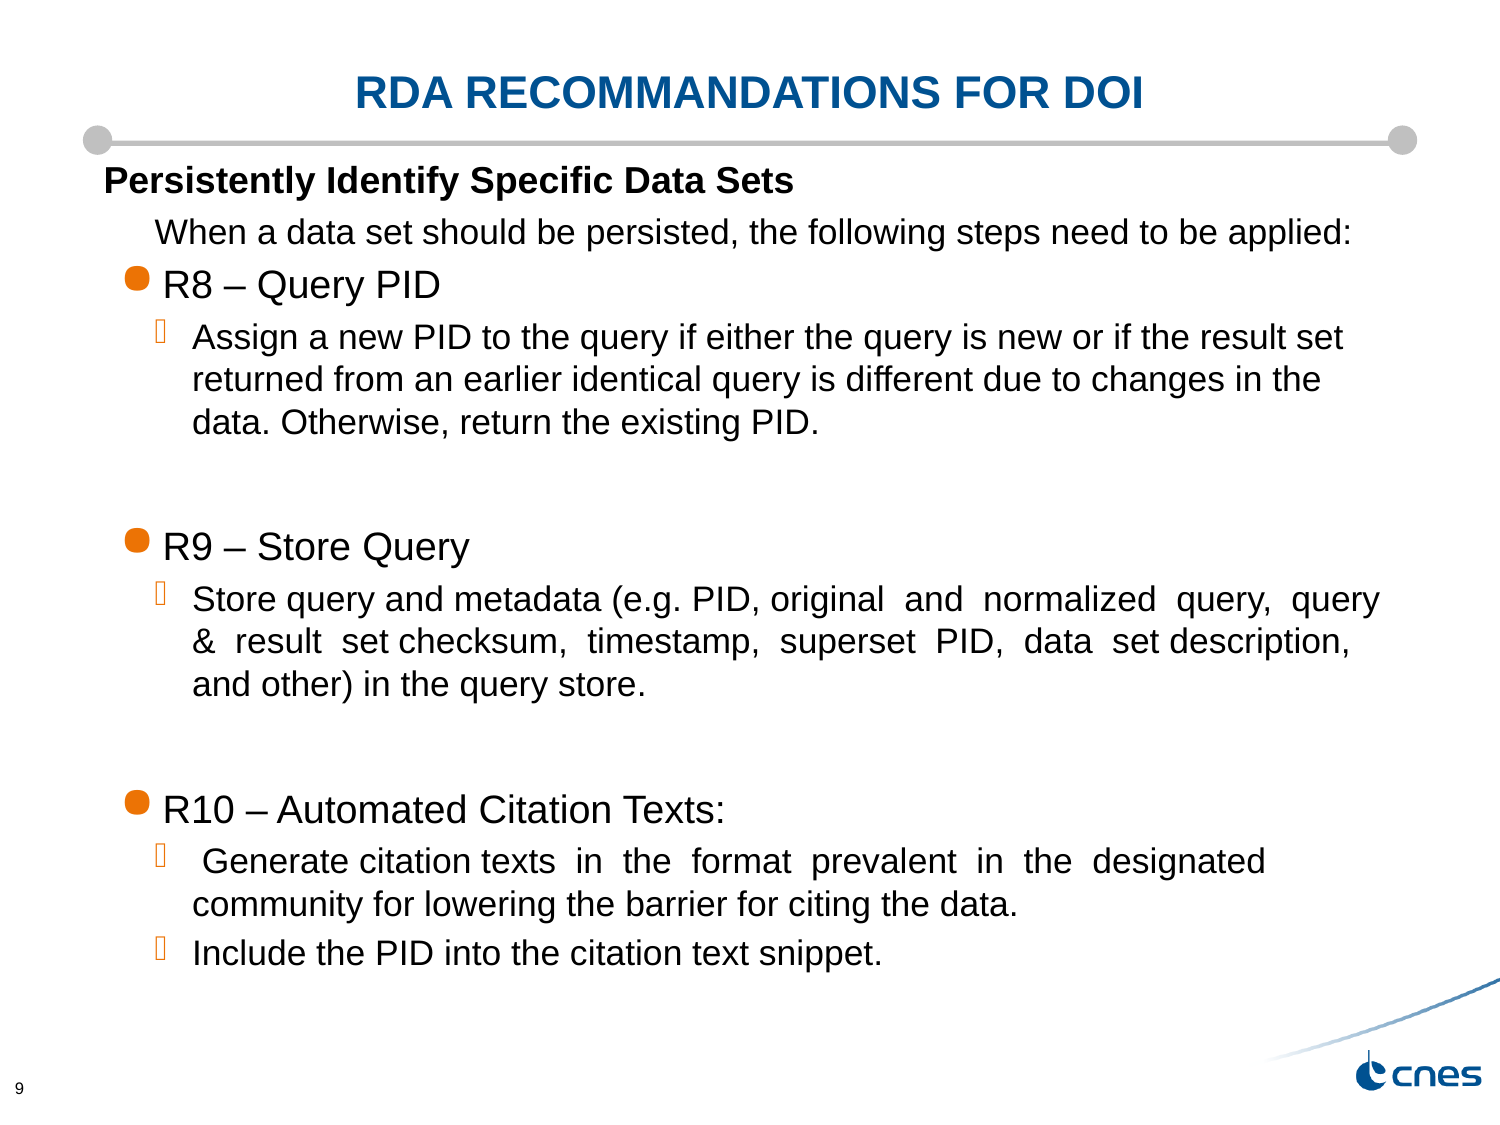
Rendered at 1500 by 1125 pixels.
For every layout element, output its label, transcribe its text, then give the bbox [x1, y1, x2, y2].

list Persistently Identify Specific Data Sets When a data set should be persisted, the following steps need to be applied: R8 – Query PID Assign a new PID to the query if either the query is new or if the result set returned from an earlier identical query is different due to changes in the data. Otherwise, return the existing PID. R9 – Store Query Store query and metadata (e.g. PID, original and normalized query, query & result set checksum, timestamp, superset PID, data set description, and other) in the query store. R10 – Automated Citation Texts: Generate citation texts in the format prevalent in the designated community for lowering the barrier for citing the data. Include the PID into the citation text snippet. [88, 149, 1412, 1094]
title RDA recommandations for DOI [88, 30, 1412, 149]
picture [1228, 951, 1500, 1125]
slide_number 9 [0, 1070, 71, 1107]
